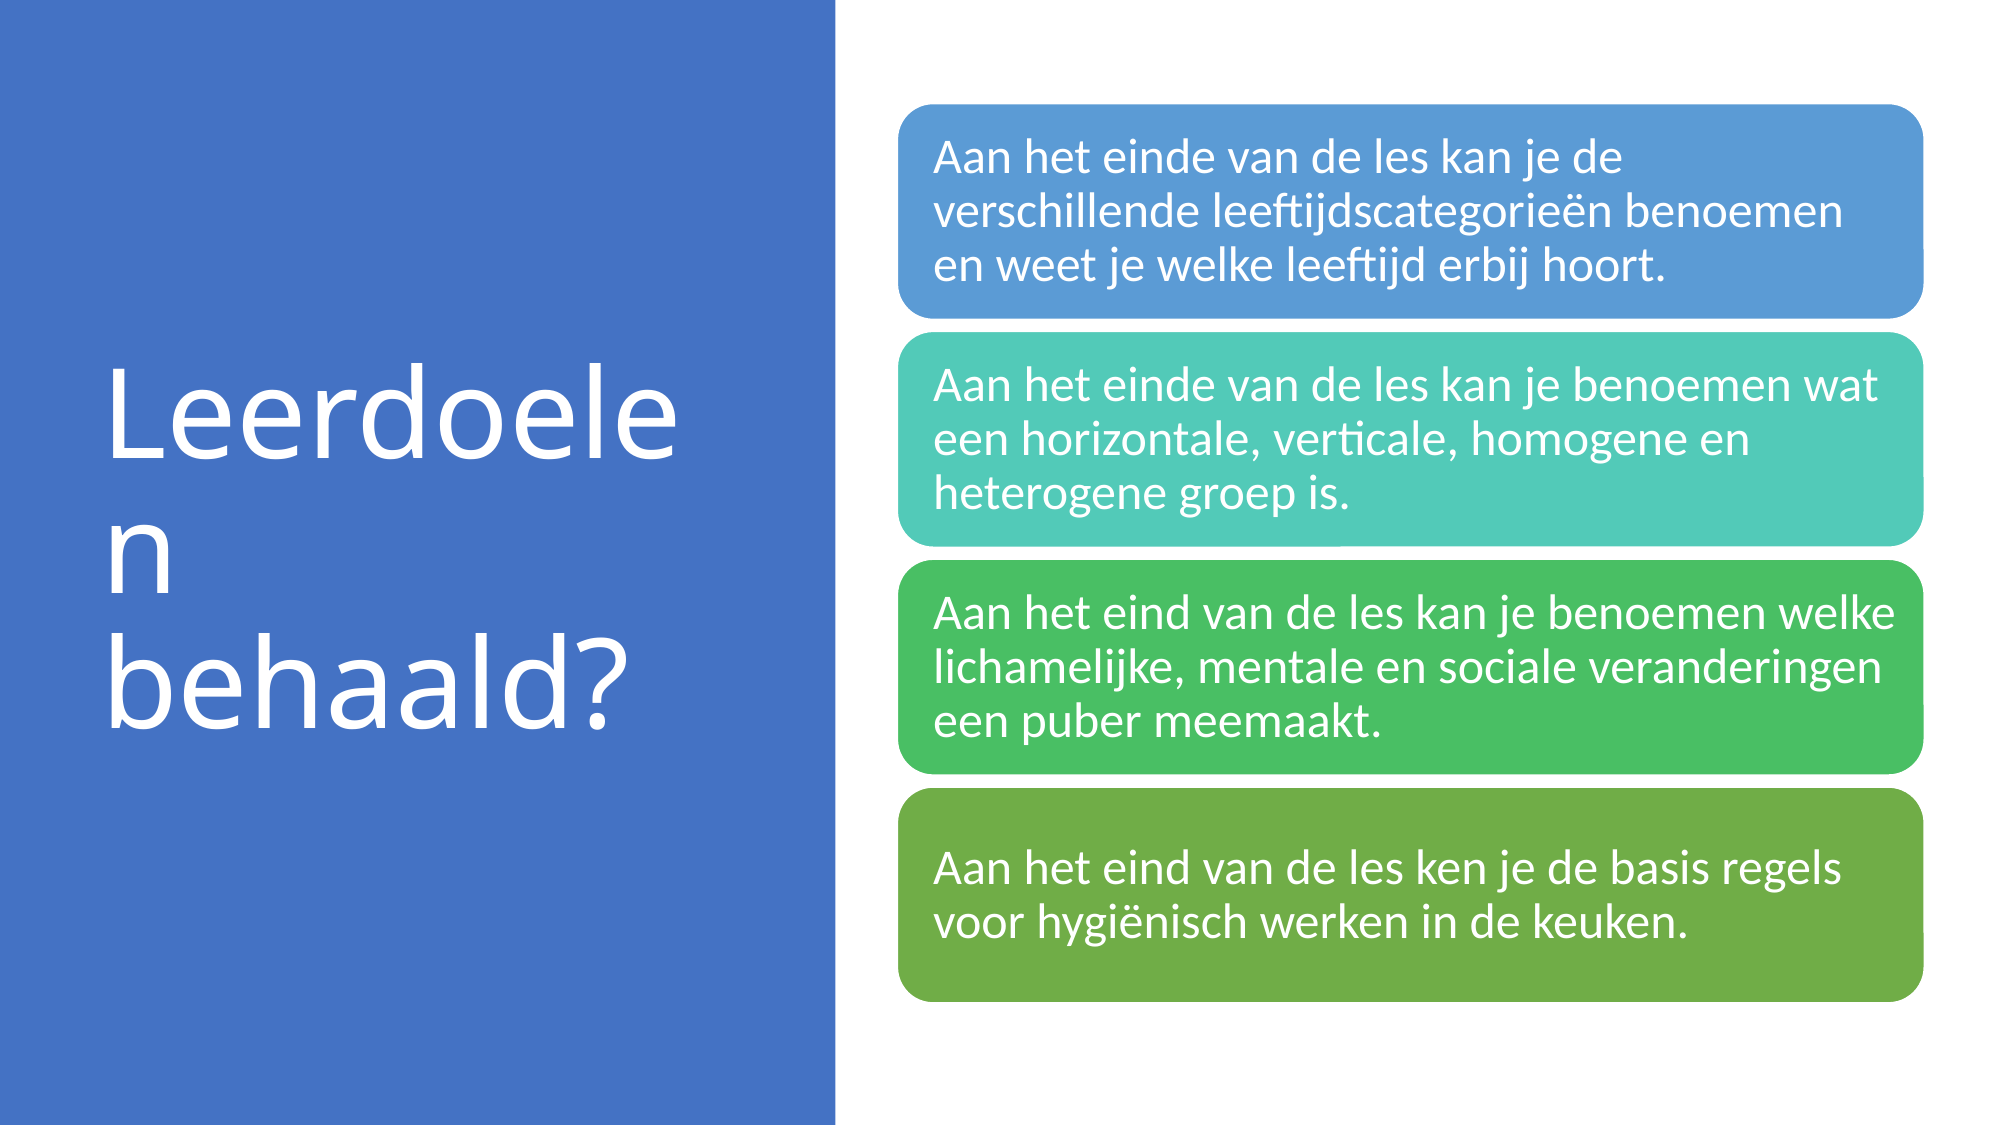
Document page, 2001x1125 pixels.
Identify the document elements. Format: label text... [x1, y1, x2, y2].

title Leerdoelen behaald? [86, 101, 711, 1005]
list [897, 101, 1925, 1005]
text_box [0, 0, 836, 1125]
